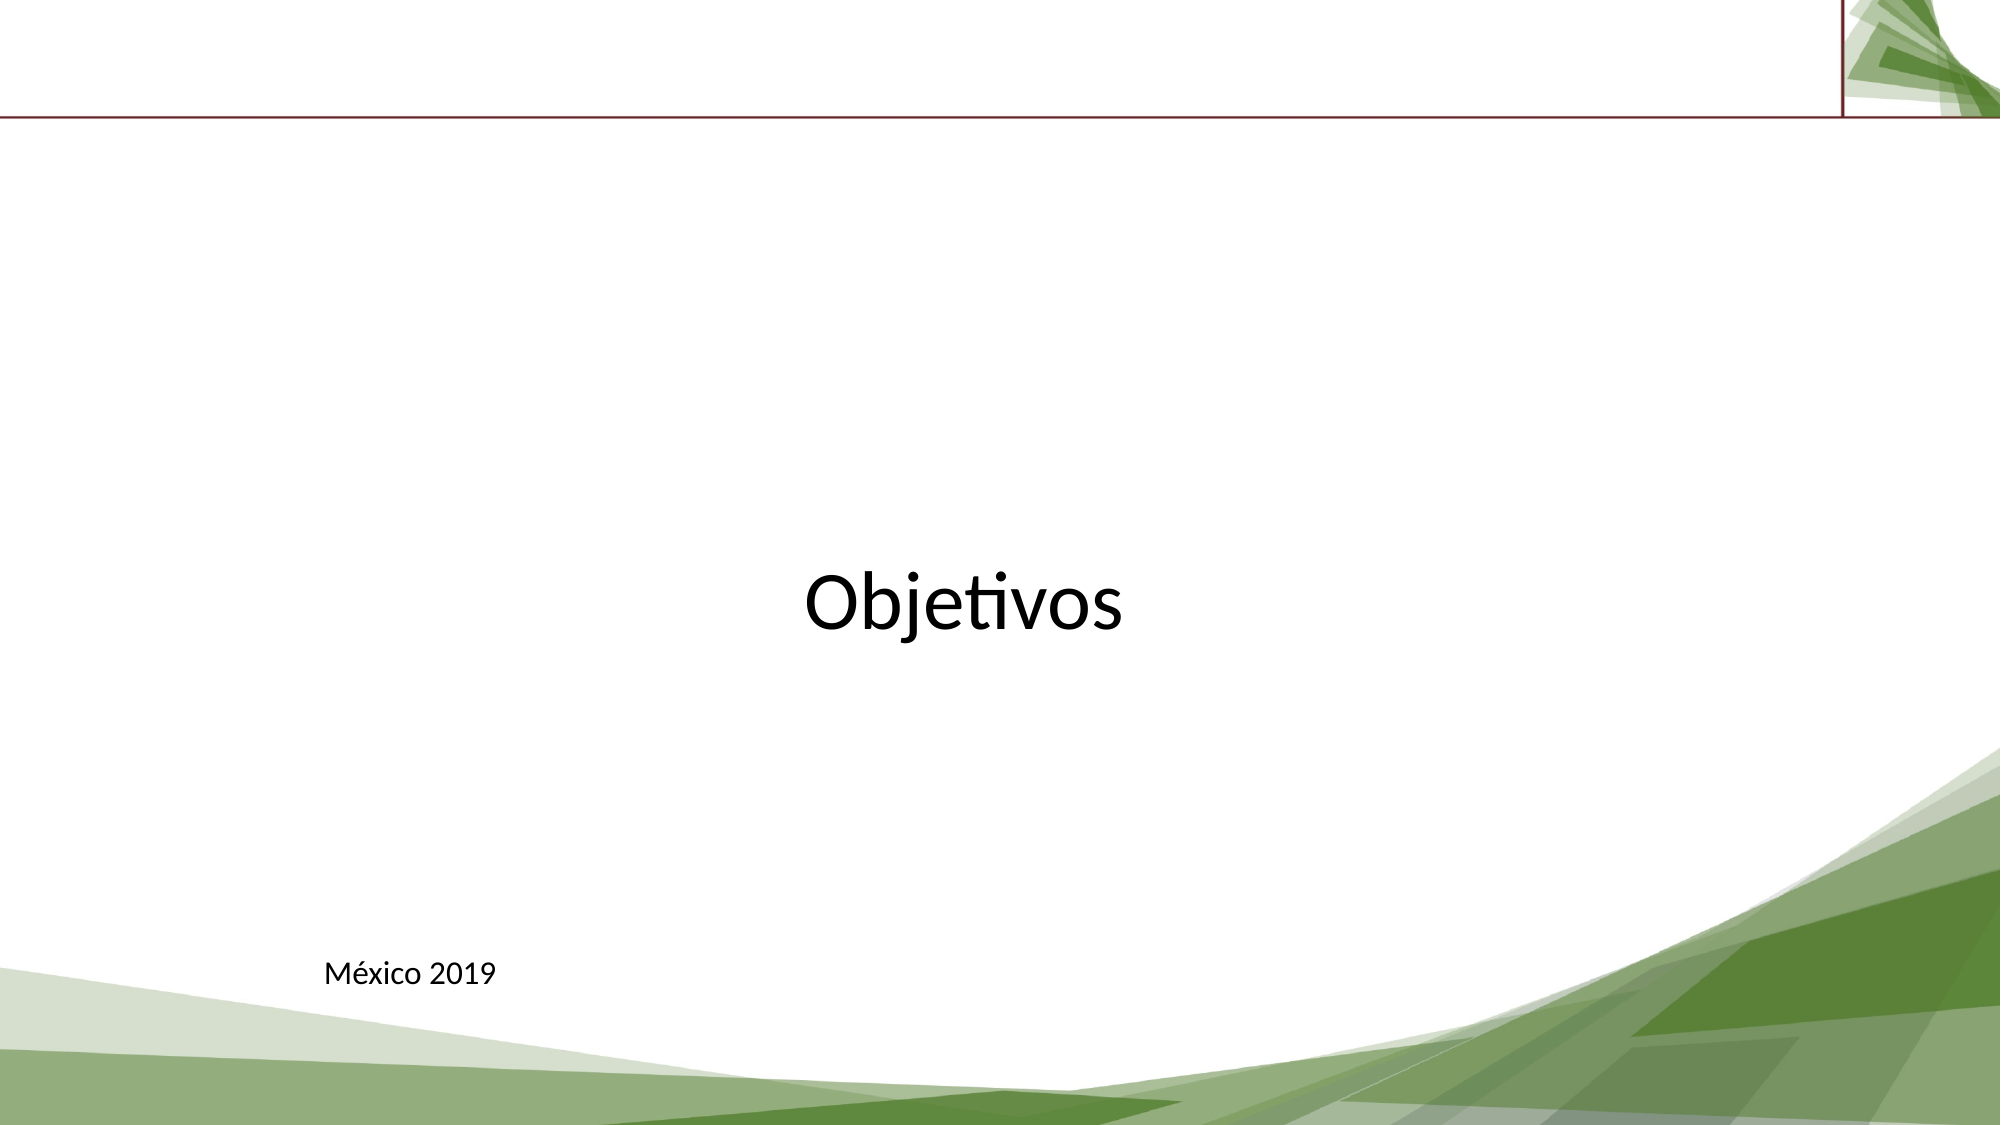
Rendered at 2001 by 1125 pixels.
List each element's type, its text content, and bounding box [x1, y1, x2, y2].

picture [0, 0, 2000, 1125]
text_box México 2019 [309, 943, 788, 999]
text_box Objetivos [789, 538, 1139, 654]
